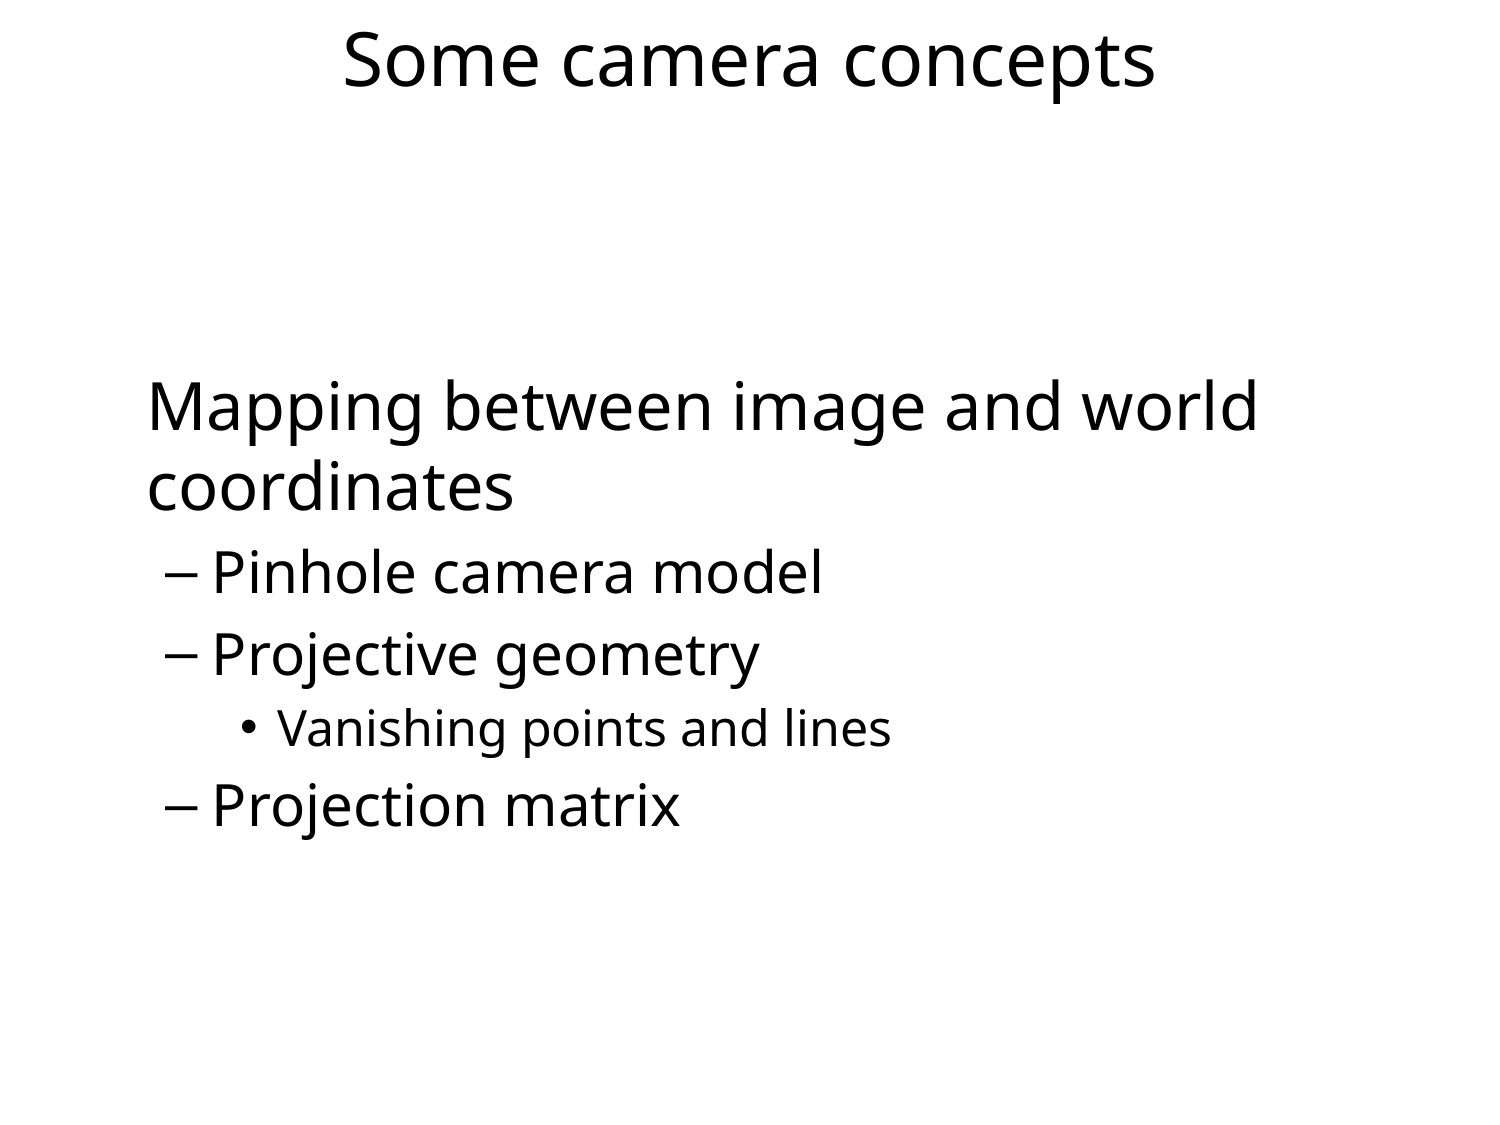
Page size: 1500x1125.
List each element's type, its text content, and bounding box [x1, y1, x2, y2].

list Mapping between image and world coordinates Pinhole camera model Projective geometry Vanishing points and lines Projection matrix [75, 262, 1425, 1005]
title Some camera concepts [0, 0, 1500, 113]
